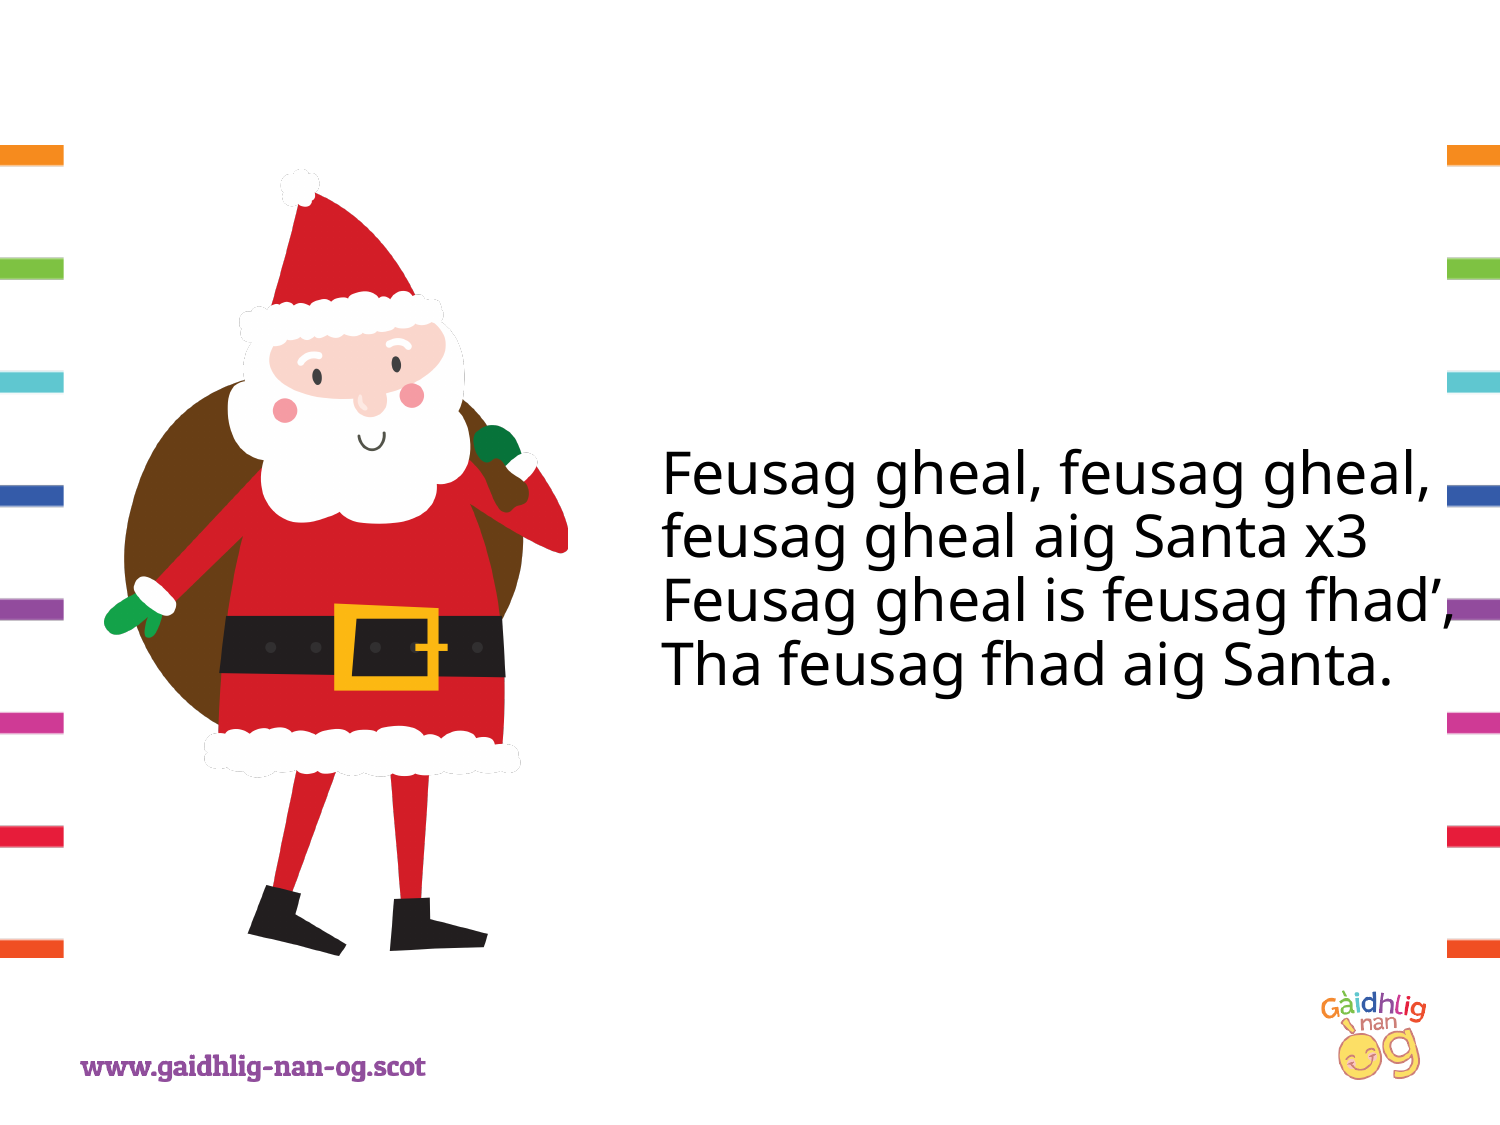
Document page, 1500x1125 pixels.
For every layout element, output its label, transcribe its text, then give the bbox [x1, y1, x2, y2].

title Feusag gheal, feusag gheal, feusag gheal aig Santa x3 Feusag gheal is feusag fhad’, Tha feusag fhad aig Santa. [650, 437, 1500, 743]
picture [63, 979, 1437, 1093]
picture [104, 169, 568, 956]
